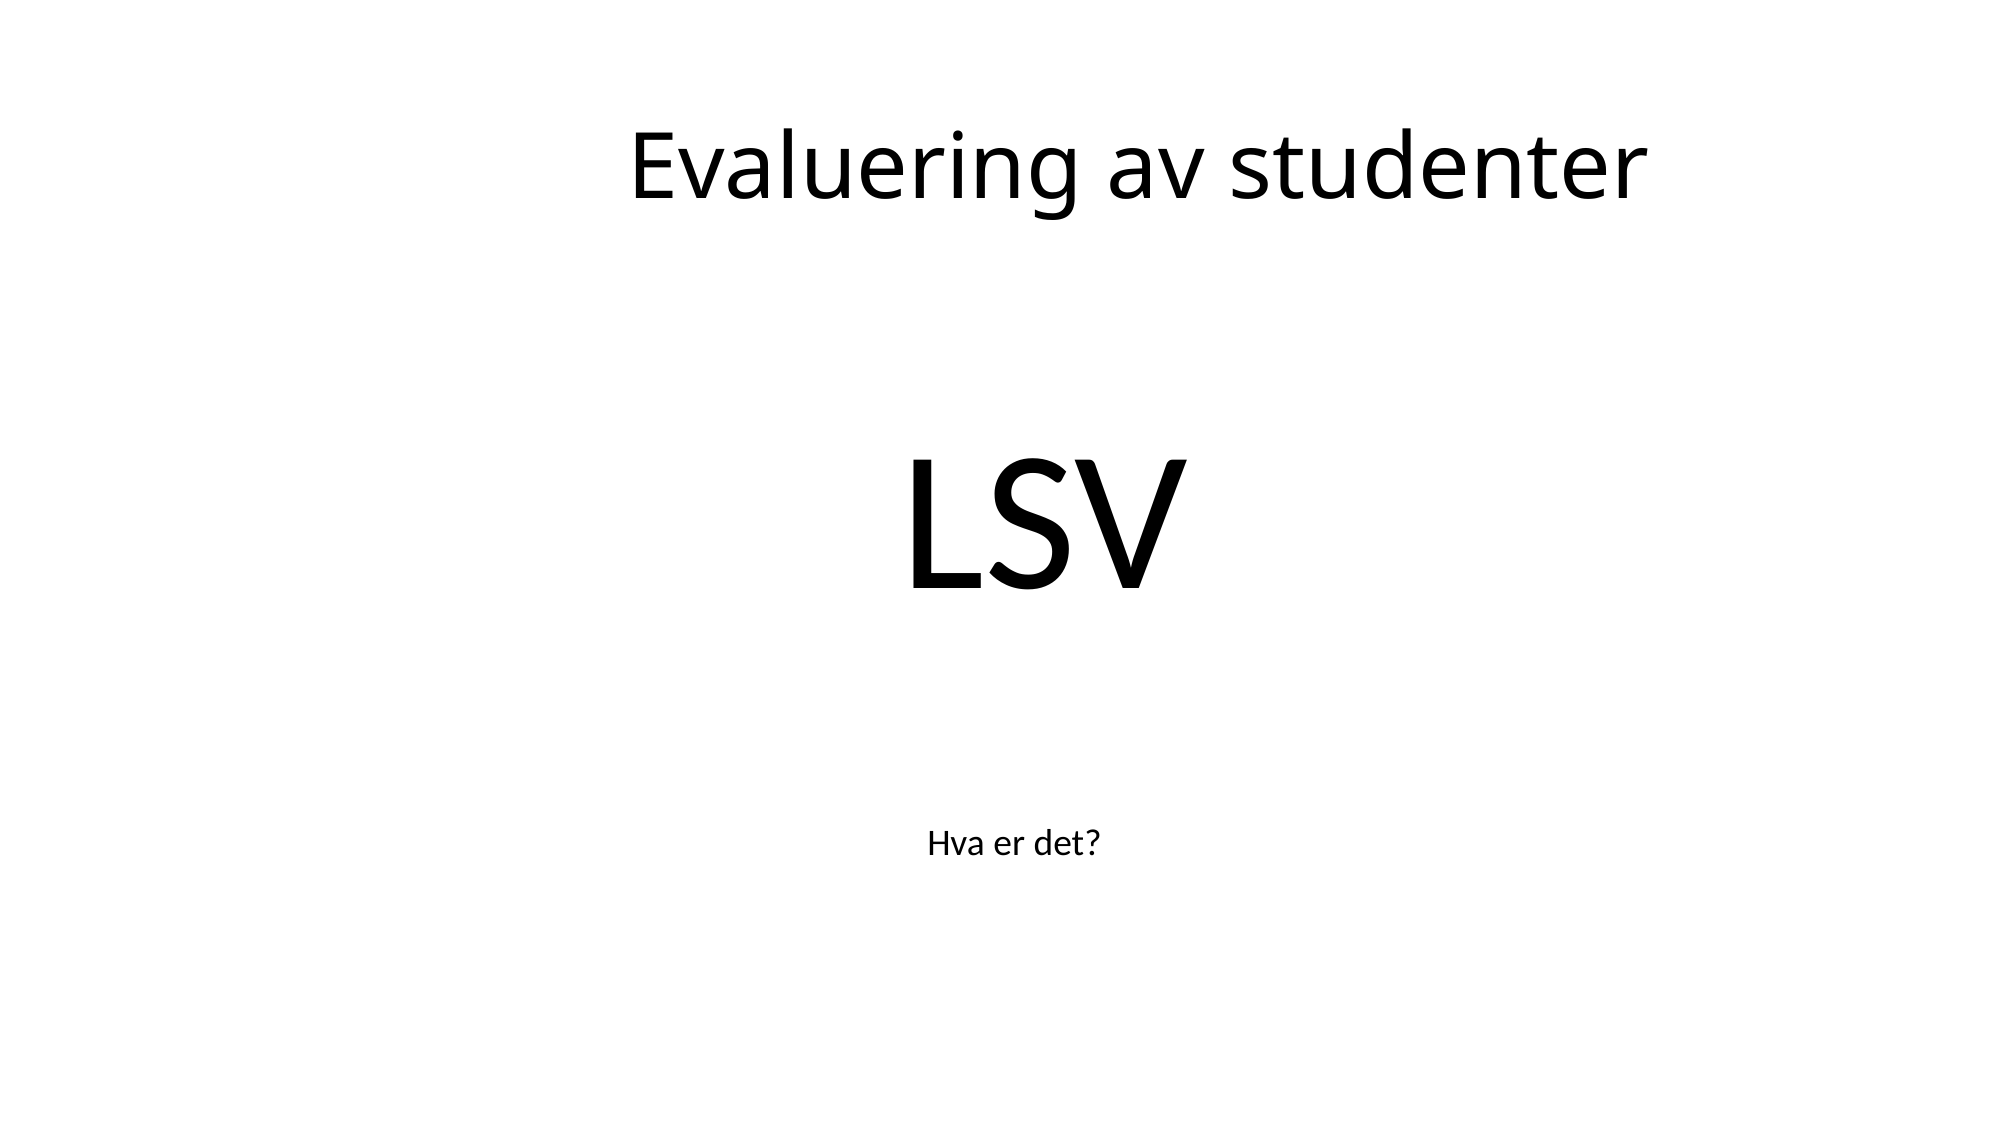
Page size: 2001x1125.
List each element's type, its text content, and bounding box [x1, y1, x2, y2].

text_box LSV [613, 380, 1476, 636]
title Evaluering av studenter [137, 59, 1863, 278]
text_box Hva er det? [708, 810, 1117, 871]
